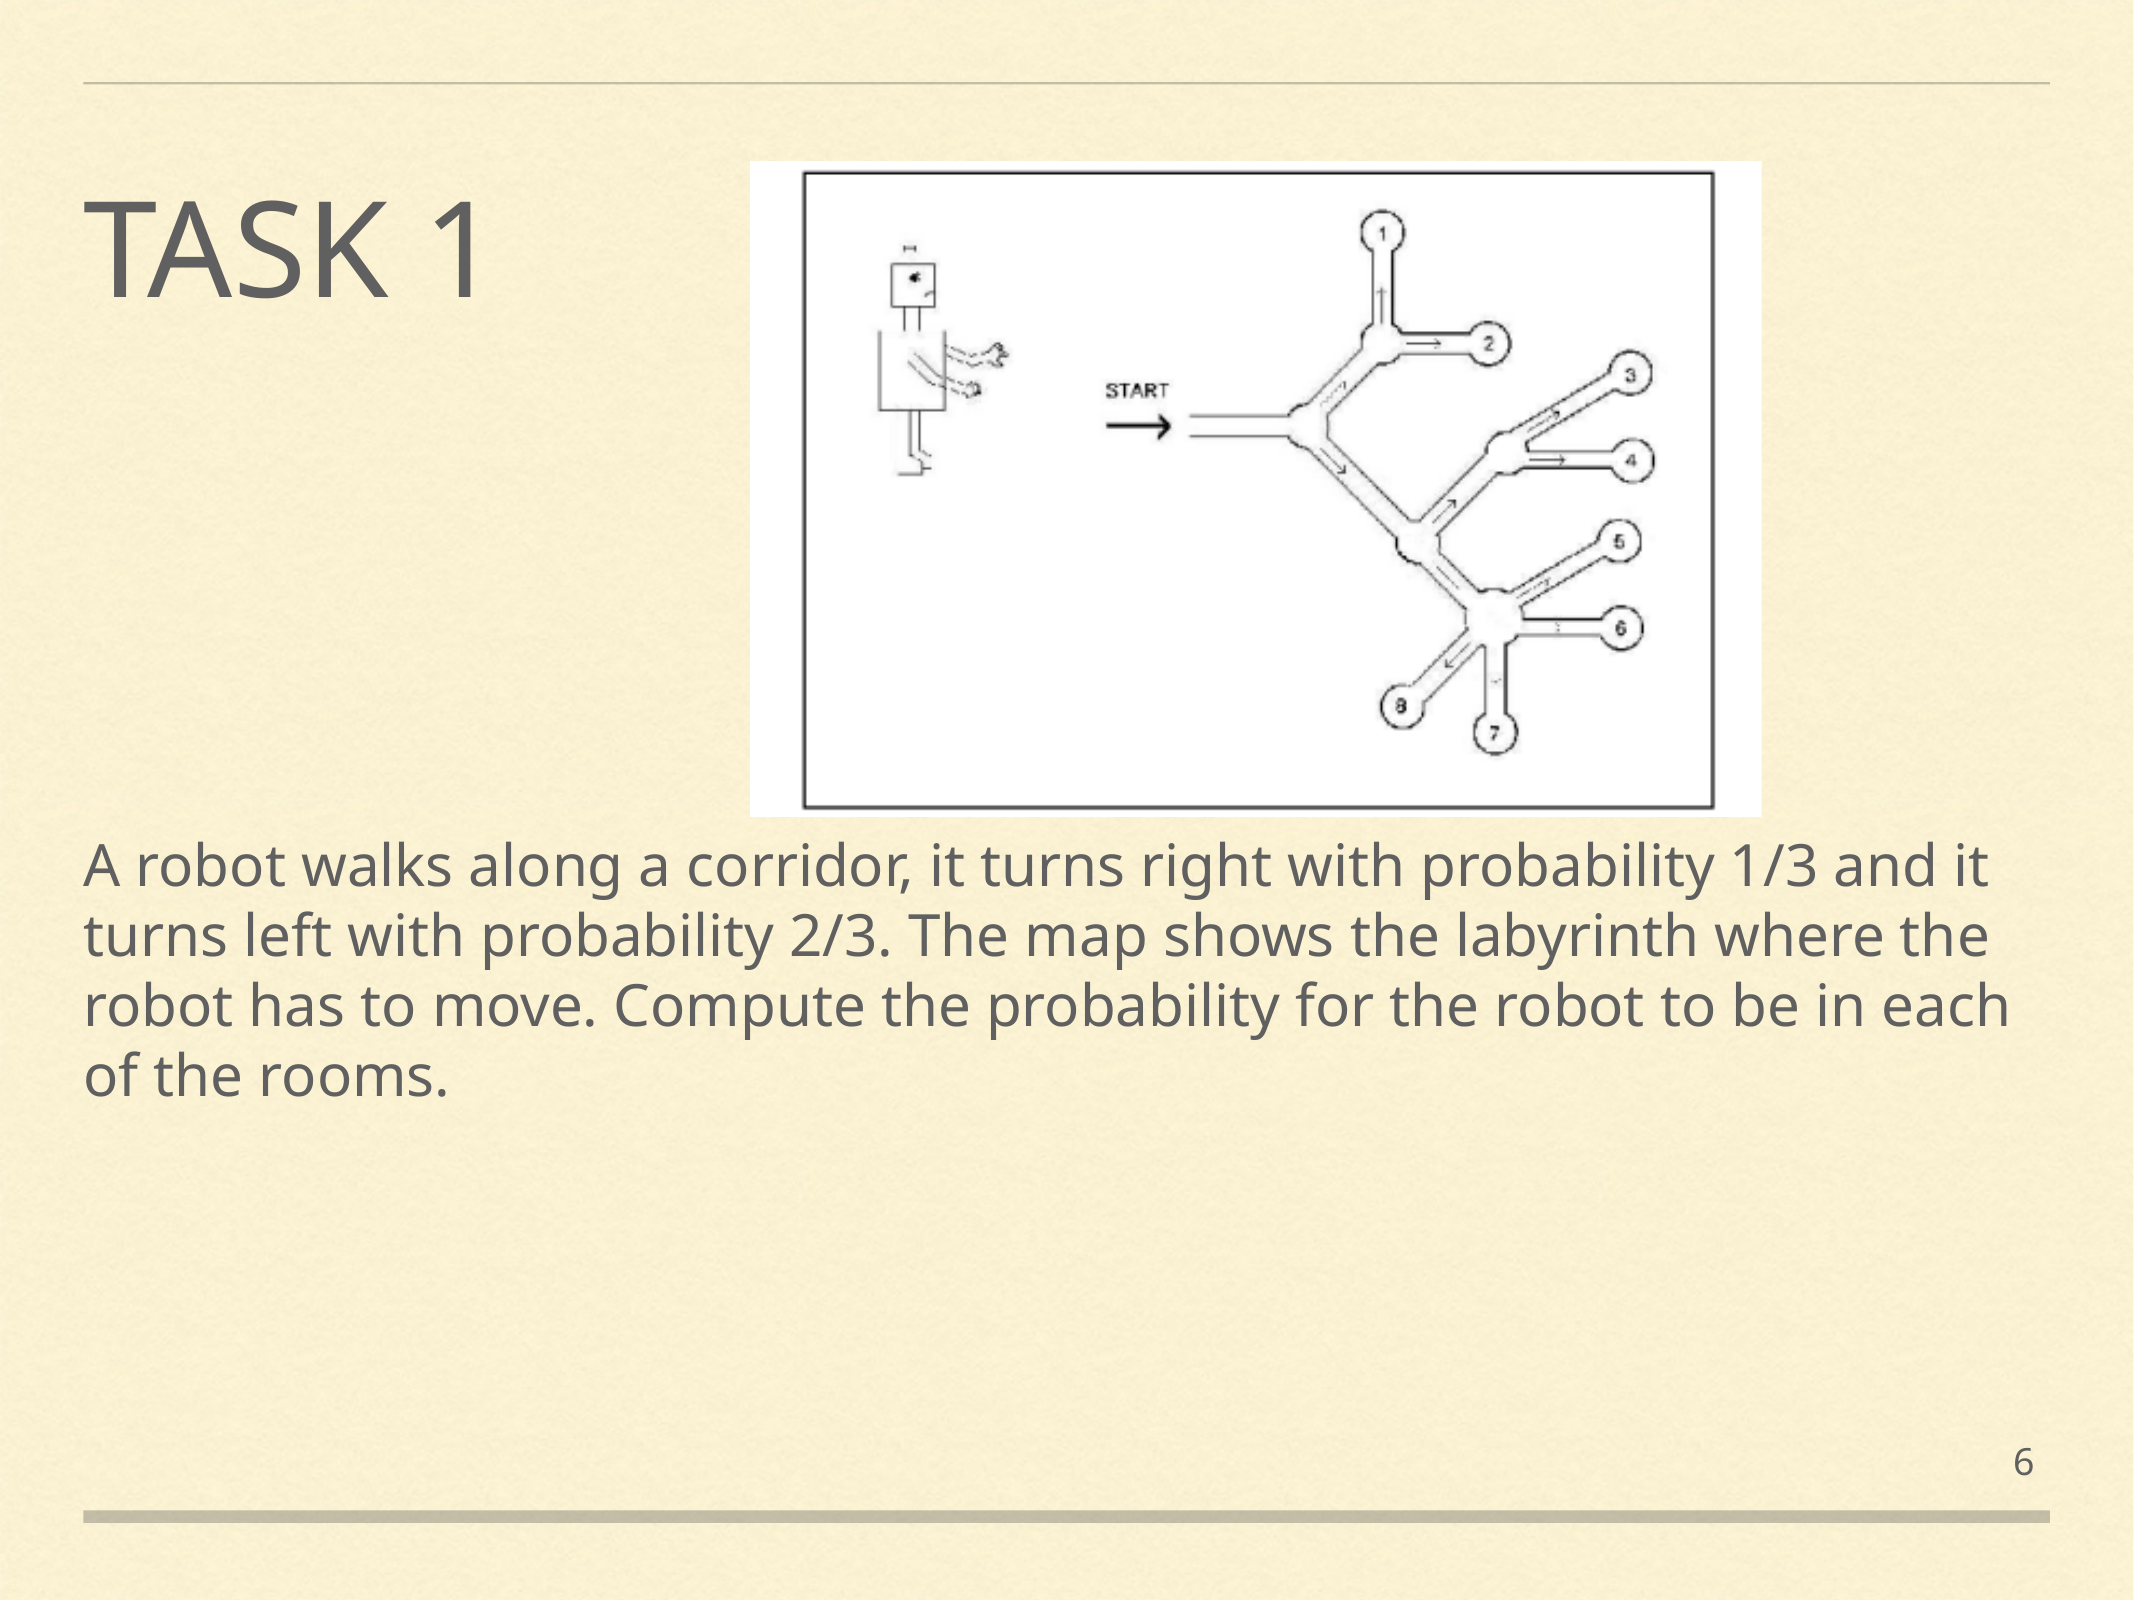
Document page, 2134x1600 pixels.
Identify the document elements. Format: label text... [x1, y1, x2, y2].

picture [0, 0, 2134, 1600]
list A robot walks along a corridor, it turns right with probability 1/3 and it turns left with probability 2/3. The map shows the labyrinth where the robot has to move. Compute the probability for the robot to be in each of the rooms. [82, 497, 2051, 1438]
title task 1 [82, 97, 2051, 411]
slide_number 6 [2004, 1436, 2044, 1499]
